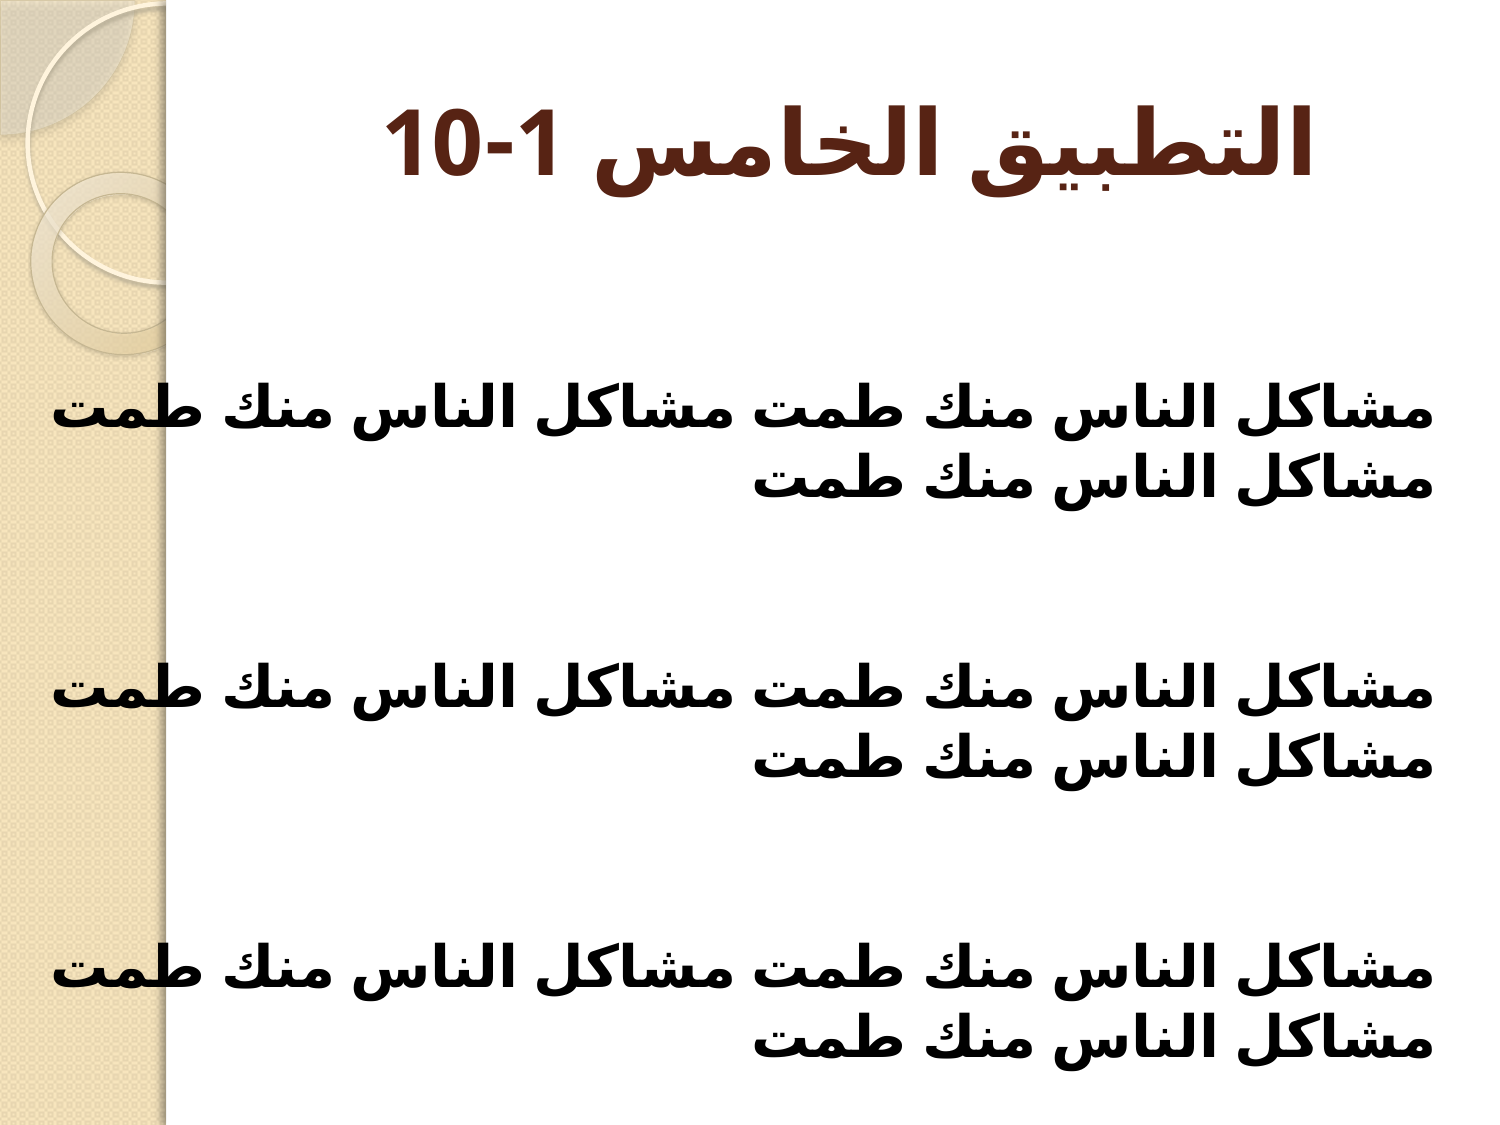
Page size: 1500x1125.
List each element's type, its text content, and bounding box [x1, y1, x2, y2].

list مشاكل الناس منك طمت مشاكل الناس منك طمت مشاكل الناس منك طمت مشاكل الناس منك طمت مشاكل الناس منك طمت مشاكل الناس منك طمت مشاكل الناس منك طمت مشاكل الناس منك طمت مشاكل الناس منك طمت [17, 361, 1466, 882]
title التطبيق الخامس 1-10 [235, 45, 1466, 233]
